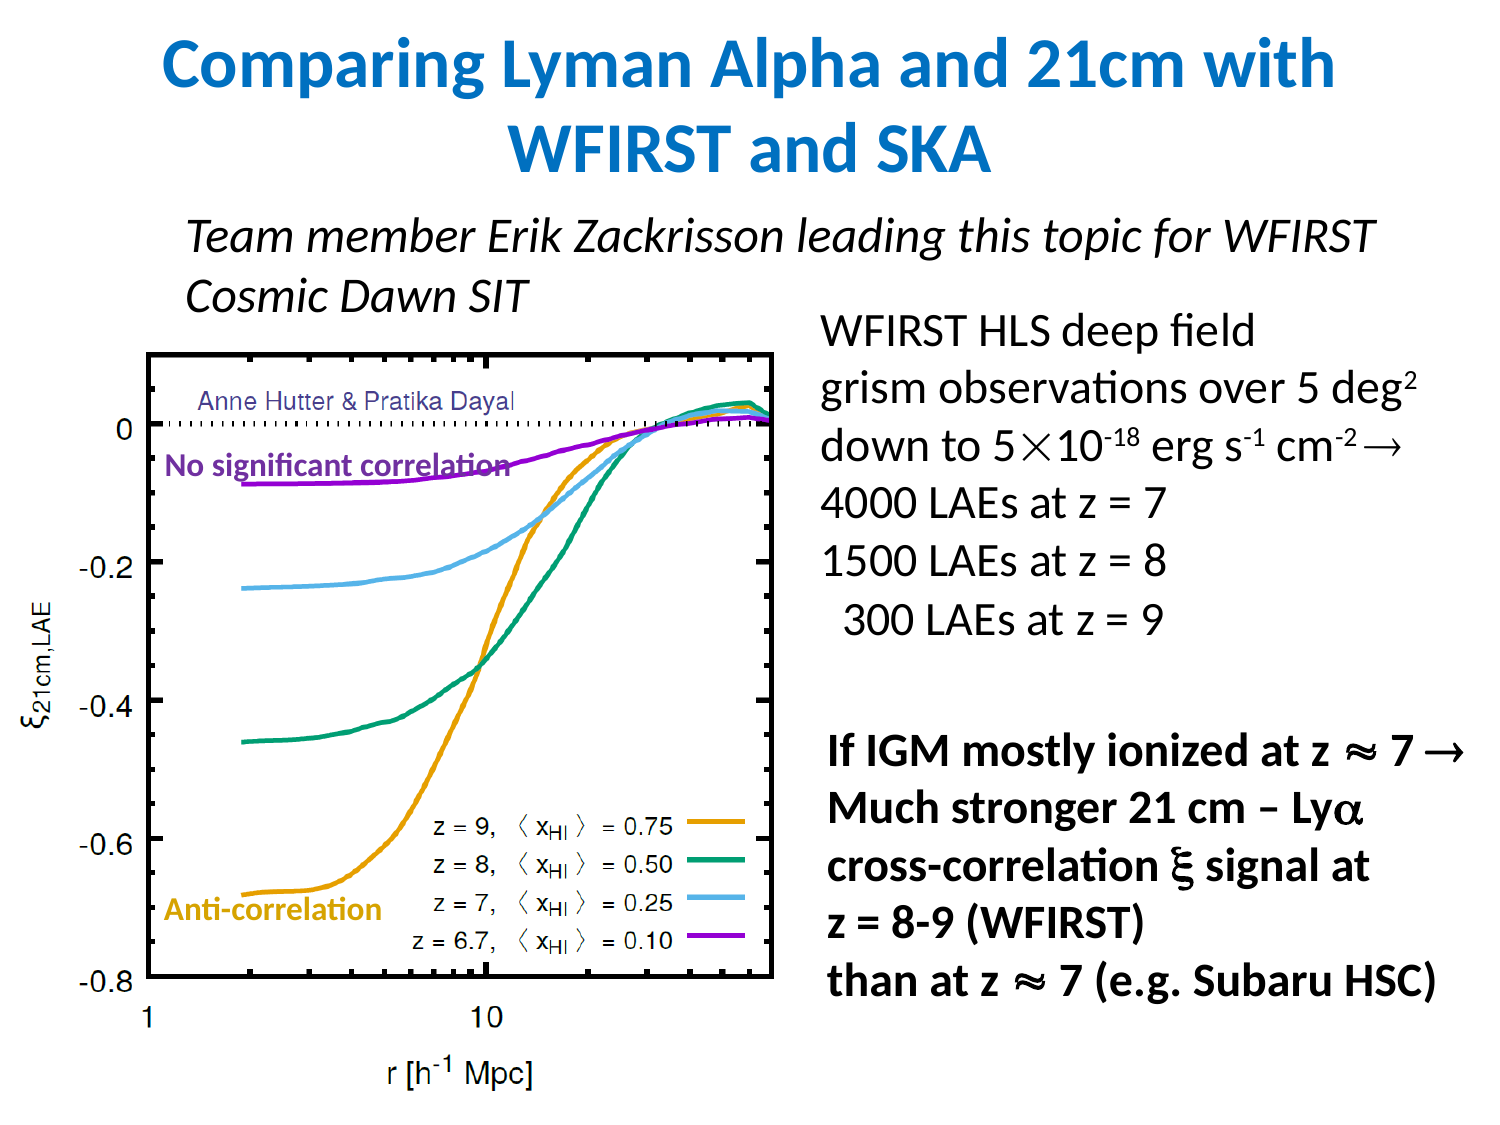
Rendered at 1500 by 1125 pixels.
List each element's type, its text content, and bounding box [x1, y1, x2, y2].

text_box Team member Erik Zackrisson leading this topic for WFIRST Cosmic Dawn SIT [170, 195, 1425, 330]
text_box WFIRST HLS deep field grism observations over 5 deg2 down to 510-18 erg s-1 cm-2  4000 LAEs at z = 7 1500 LAEs at z = 8 300 LAEs at z = 9 [810, 290, 1444, 653]
text_box If IGM mostly ionized at z  7  Much stronger 21 cm – Ly cross-correlation  signal at z = 8-9 (WFIRST) than at z  7 (e.g. Subaru HSC) [814, 653, 1495, 1074]
picture [12, 331, 810, 1103]
title Comparing Lyman Alpha and 21cm with WFIRST and SKA [75, 7, 1425, 196]
